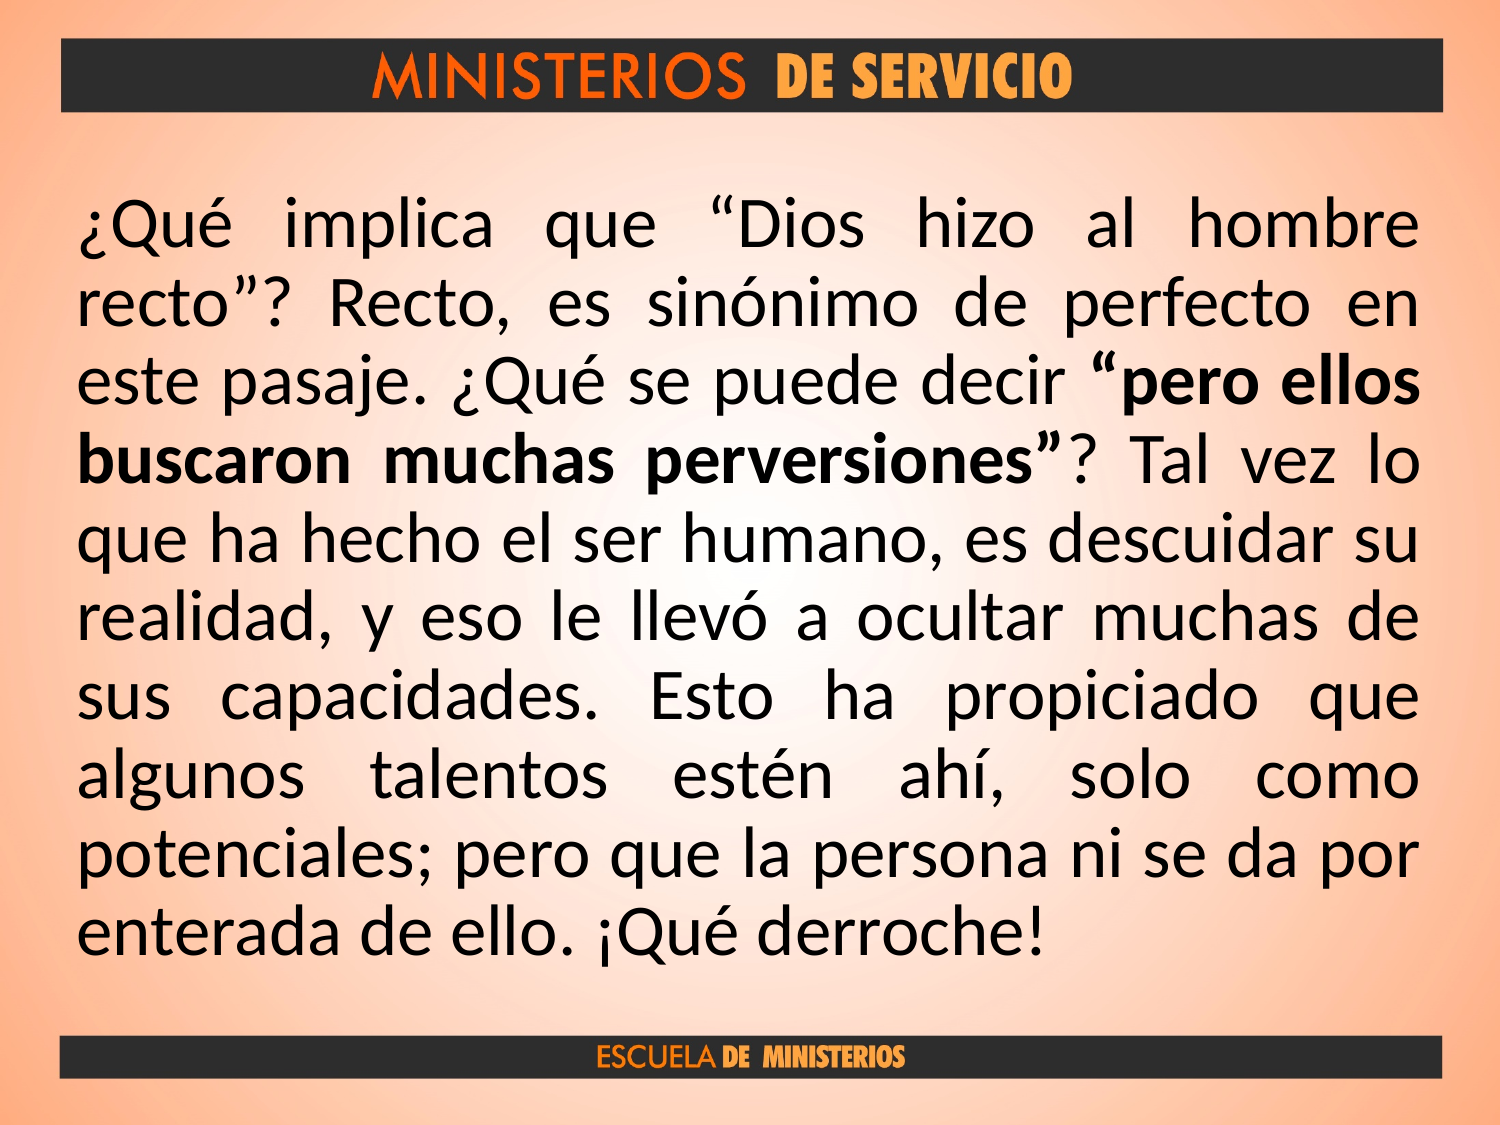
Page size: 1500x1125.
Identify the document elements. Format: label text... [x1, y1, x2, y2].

picture [0, 0, 1500, 1125]
list ¿Qué implica que “Dios hizo al hombre recto”? Recto, es sinónimo de perfecto en este pasaje. ¿Qué se puede decir “pero ellos buscaron muchas perversiones”? Tal vez lo que ha hecho el ser humano, es descuidar su realidad, y eso le llevó a ocultar muchas de sus capacidades. Esto ha propiciado que algunos talentos estén ahí, solo como potenciales; pero que la persona ni se da por enterada de ello. ¡Qué derroche! [61, 176, 1437, 1014]
